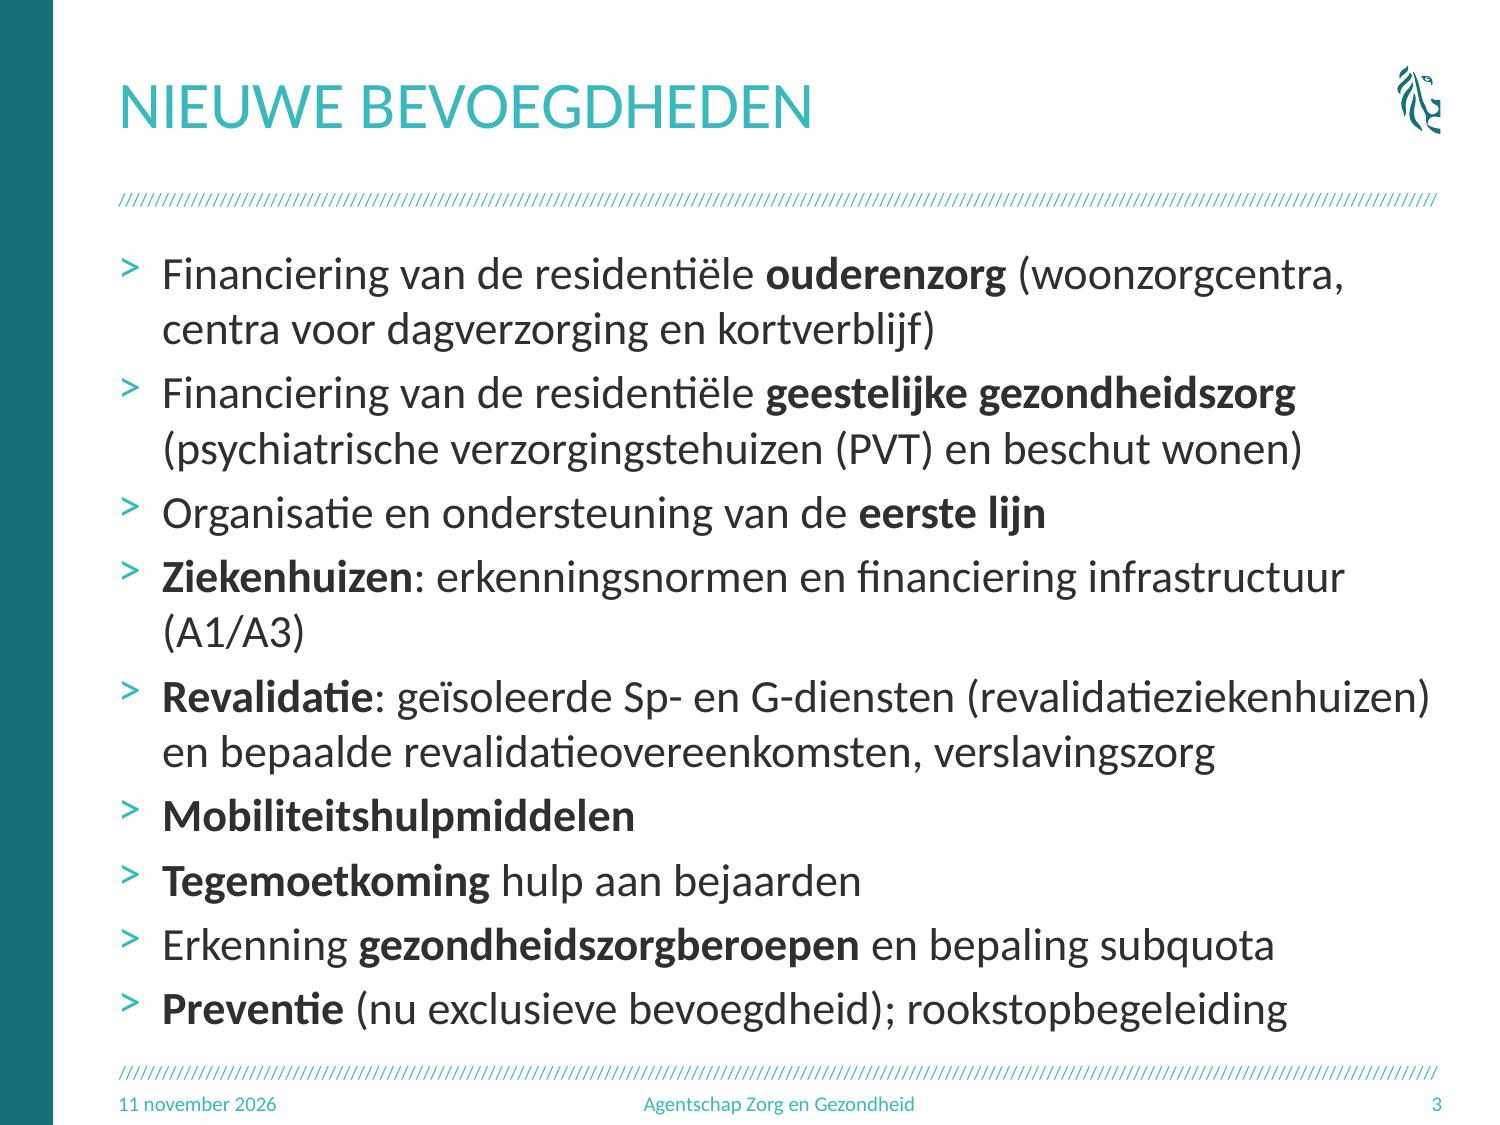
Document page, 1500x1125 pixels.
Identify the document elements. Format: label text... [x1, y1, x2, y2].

list Financiering van de residentiële ouderenzorg (woonzorgcentra, centra voor dagverzorging en kortverblijf) Financiering van de residentiële geestelijke gezondheidszorg (psychiatrische verzorgingstehuizen (PVT) en beschut wonen) Organisatie en ondersteuning van de eerste lijn Ziekenhuizen: erkenningsnormen en financiering infrastructuur (A1/A3) Revalidatie: geïsoleerde Sp- en G-diensten (revalidatieziekenhuizen) en bepaalde revalidatieovereenkomsten, verslavingszorg Mobiliteitshulpmiddelen Tegemoetkoming hulp aan bejaarden Erkenning gezondheidszorgberoepen en bepaling subquota Preventie (nu exclusieve bevoegdheid); rookstopbegeleiding [118, 243, 1441, 1047]
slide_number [118, 1080, 301, 1125]
title nieuwe bevoegdheden [118, 19, 1371, 185]
footer Agentschap Zorg en Gezondheid [395, 1080, 1164, 1125]
slide_number 3 [1257, 1080, 1443, 1125]
